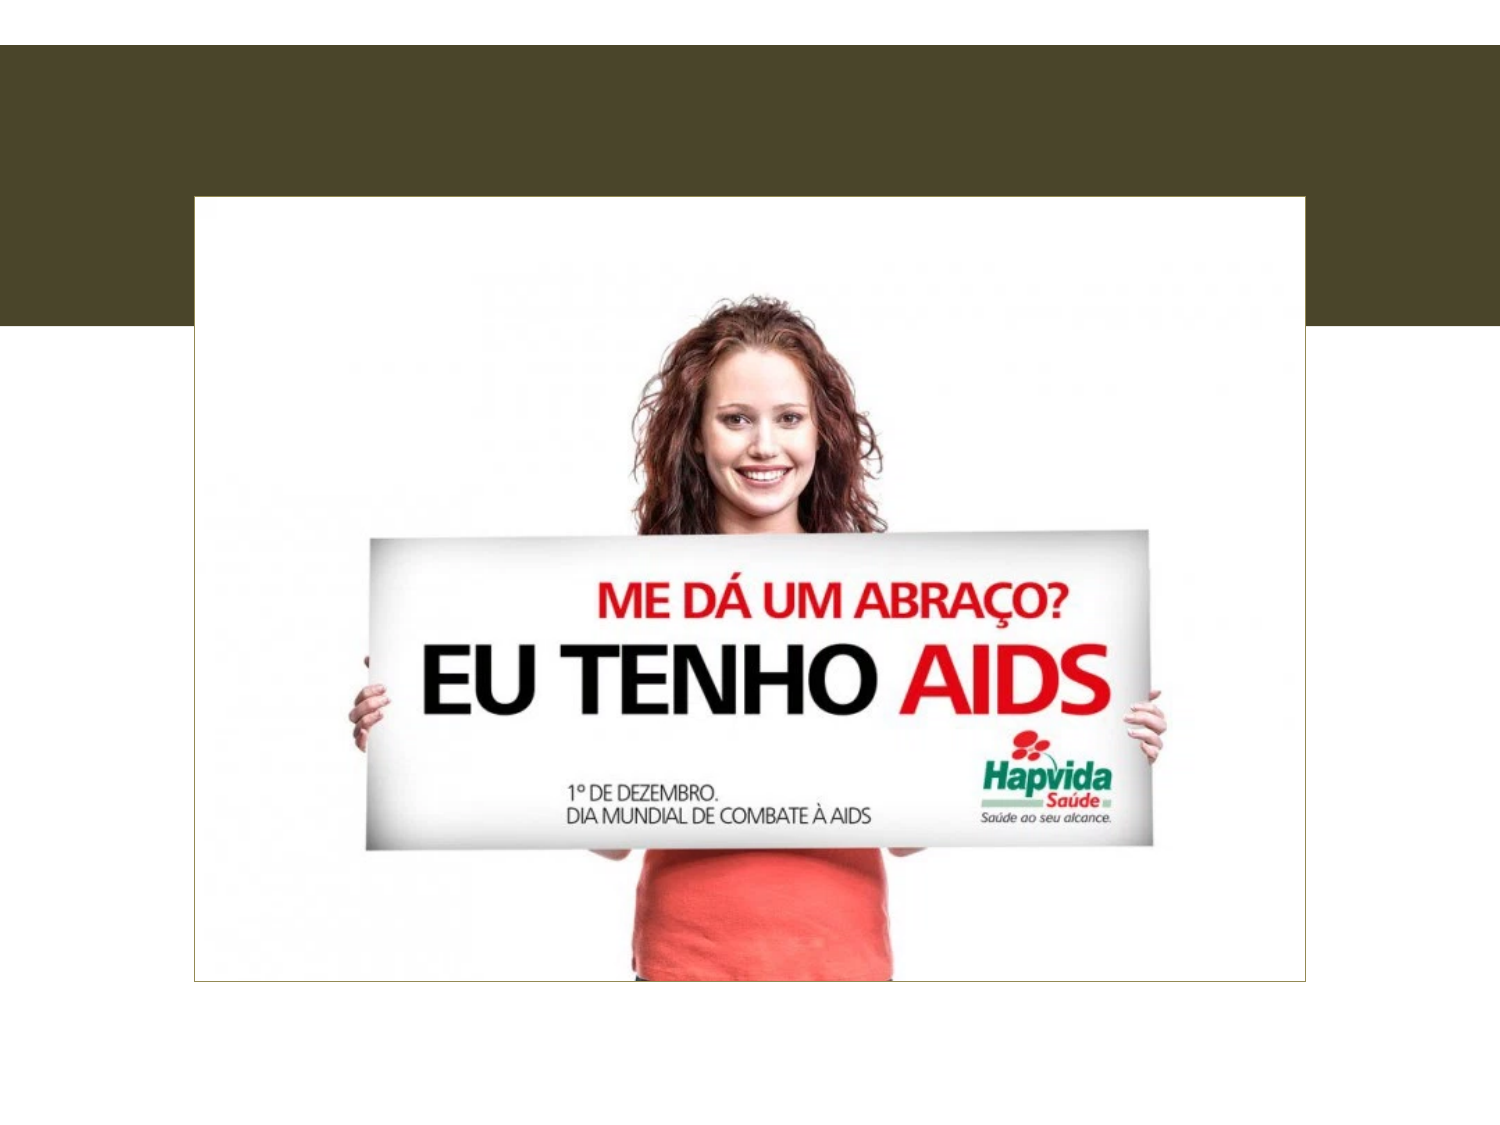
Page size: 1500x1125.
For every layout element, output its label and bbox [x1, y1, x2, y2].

picture [194, 195, 1306, 982]
title [0, 45, 1500, 327]
